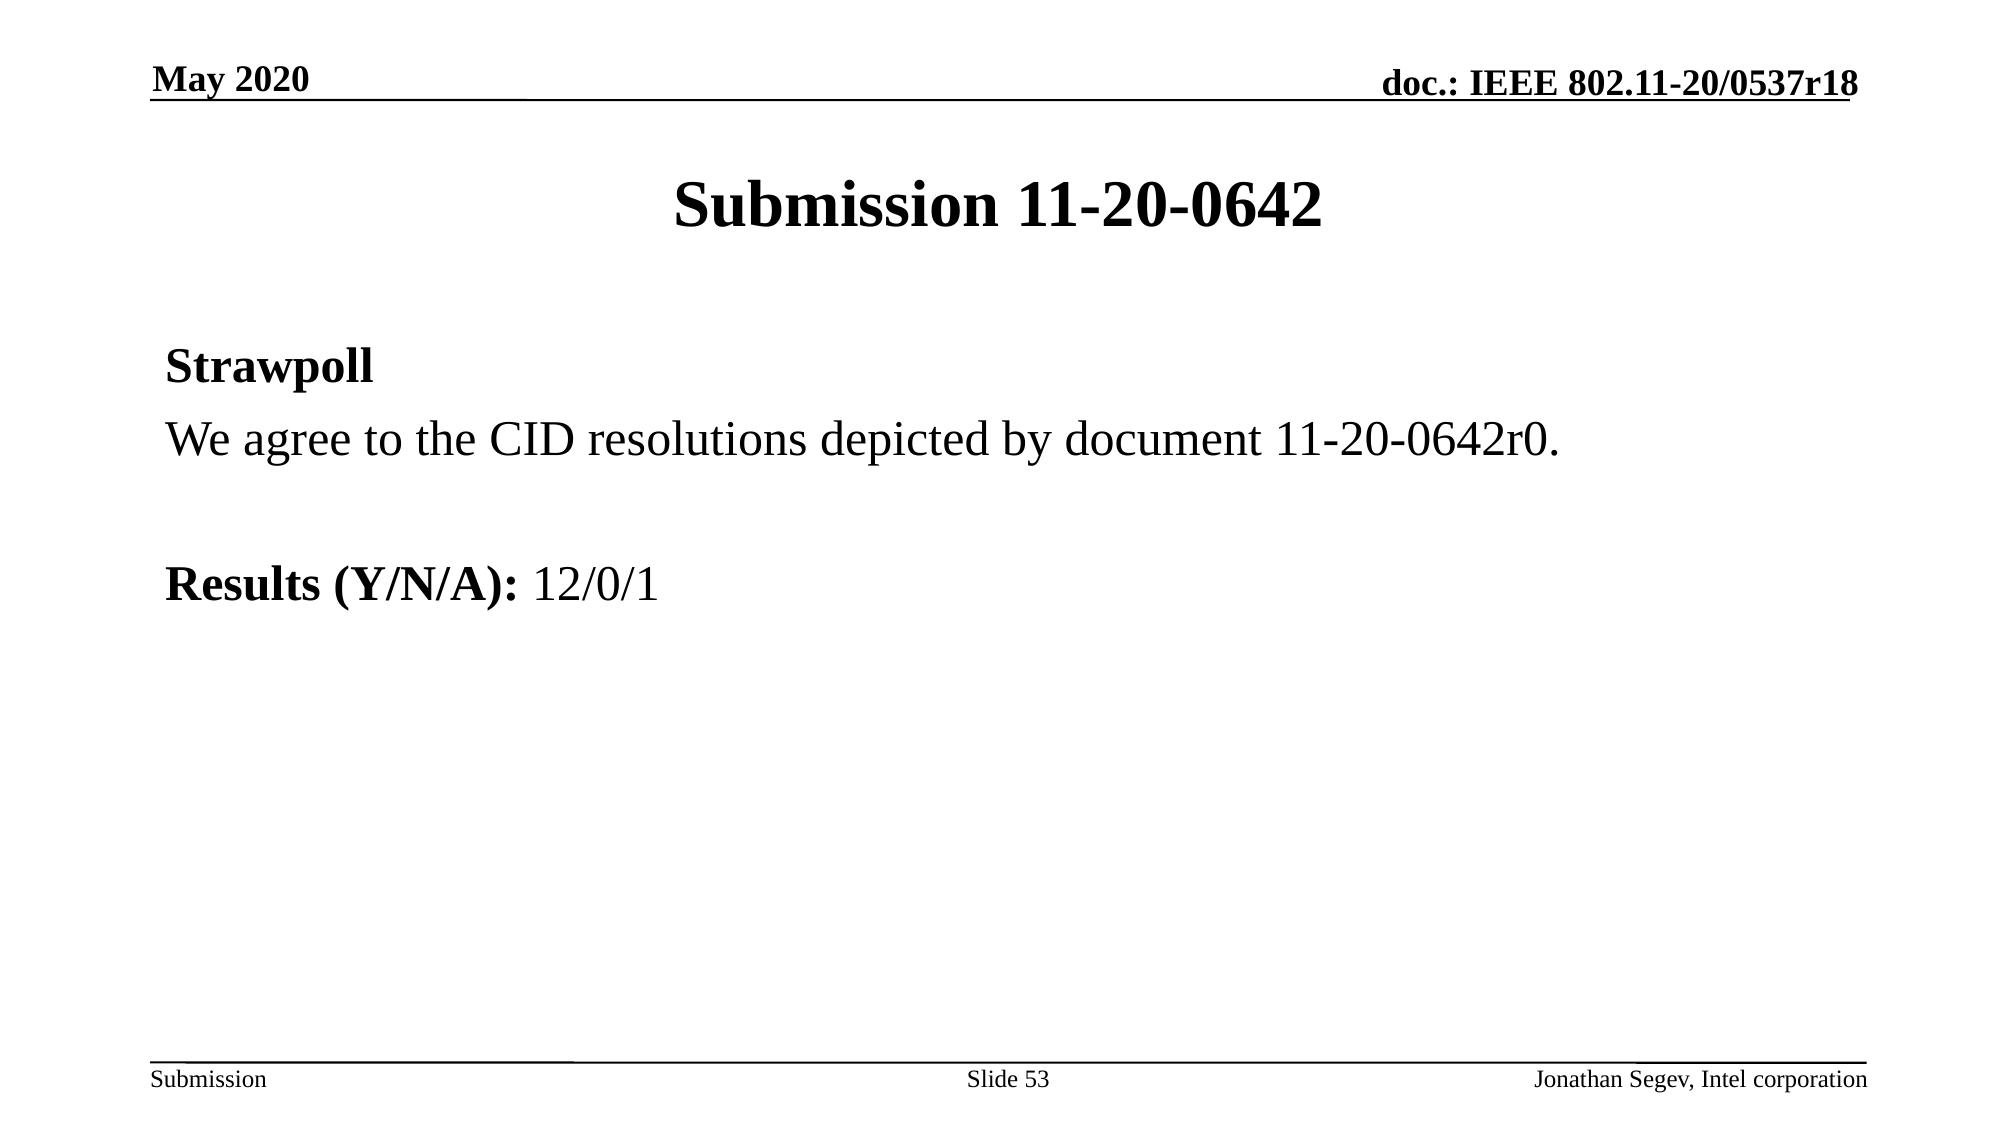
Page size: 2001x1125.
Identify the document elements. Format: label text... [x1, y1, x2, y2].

list Strawpoll We agree to the CID resolutions depicted by document 11-20-0642r0. Results (Y/N/A): 12/0/1 [149, 324, 1850, 1000]
title Submission 11-20-0642 [149, 112, 1850, 288]
footer Jonathan Segev, Intel corporation [1171, 1061, 1869, 1093]
slide_number Slide 53 [950, 1061, 1067, 1123]
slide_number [152, 54, 563, 100]
